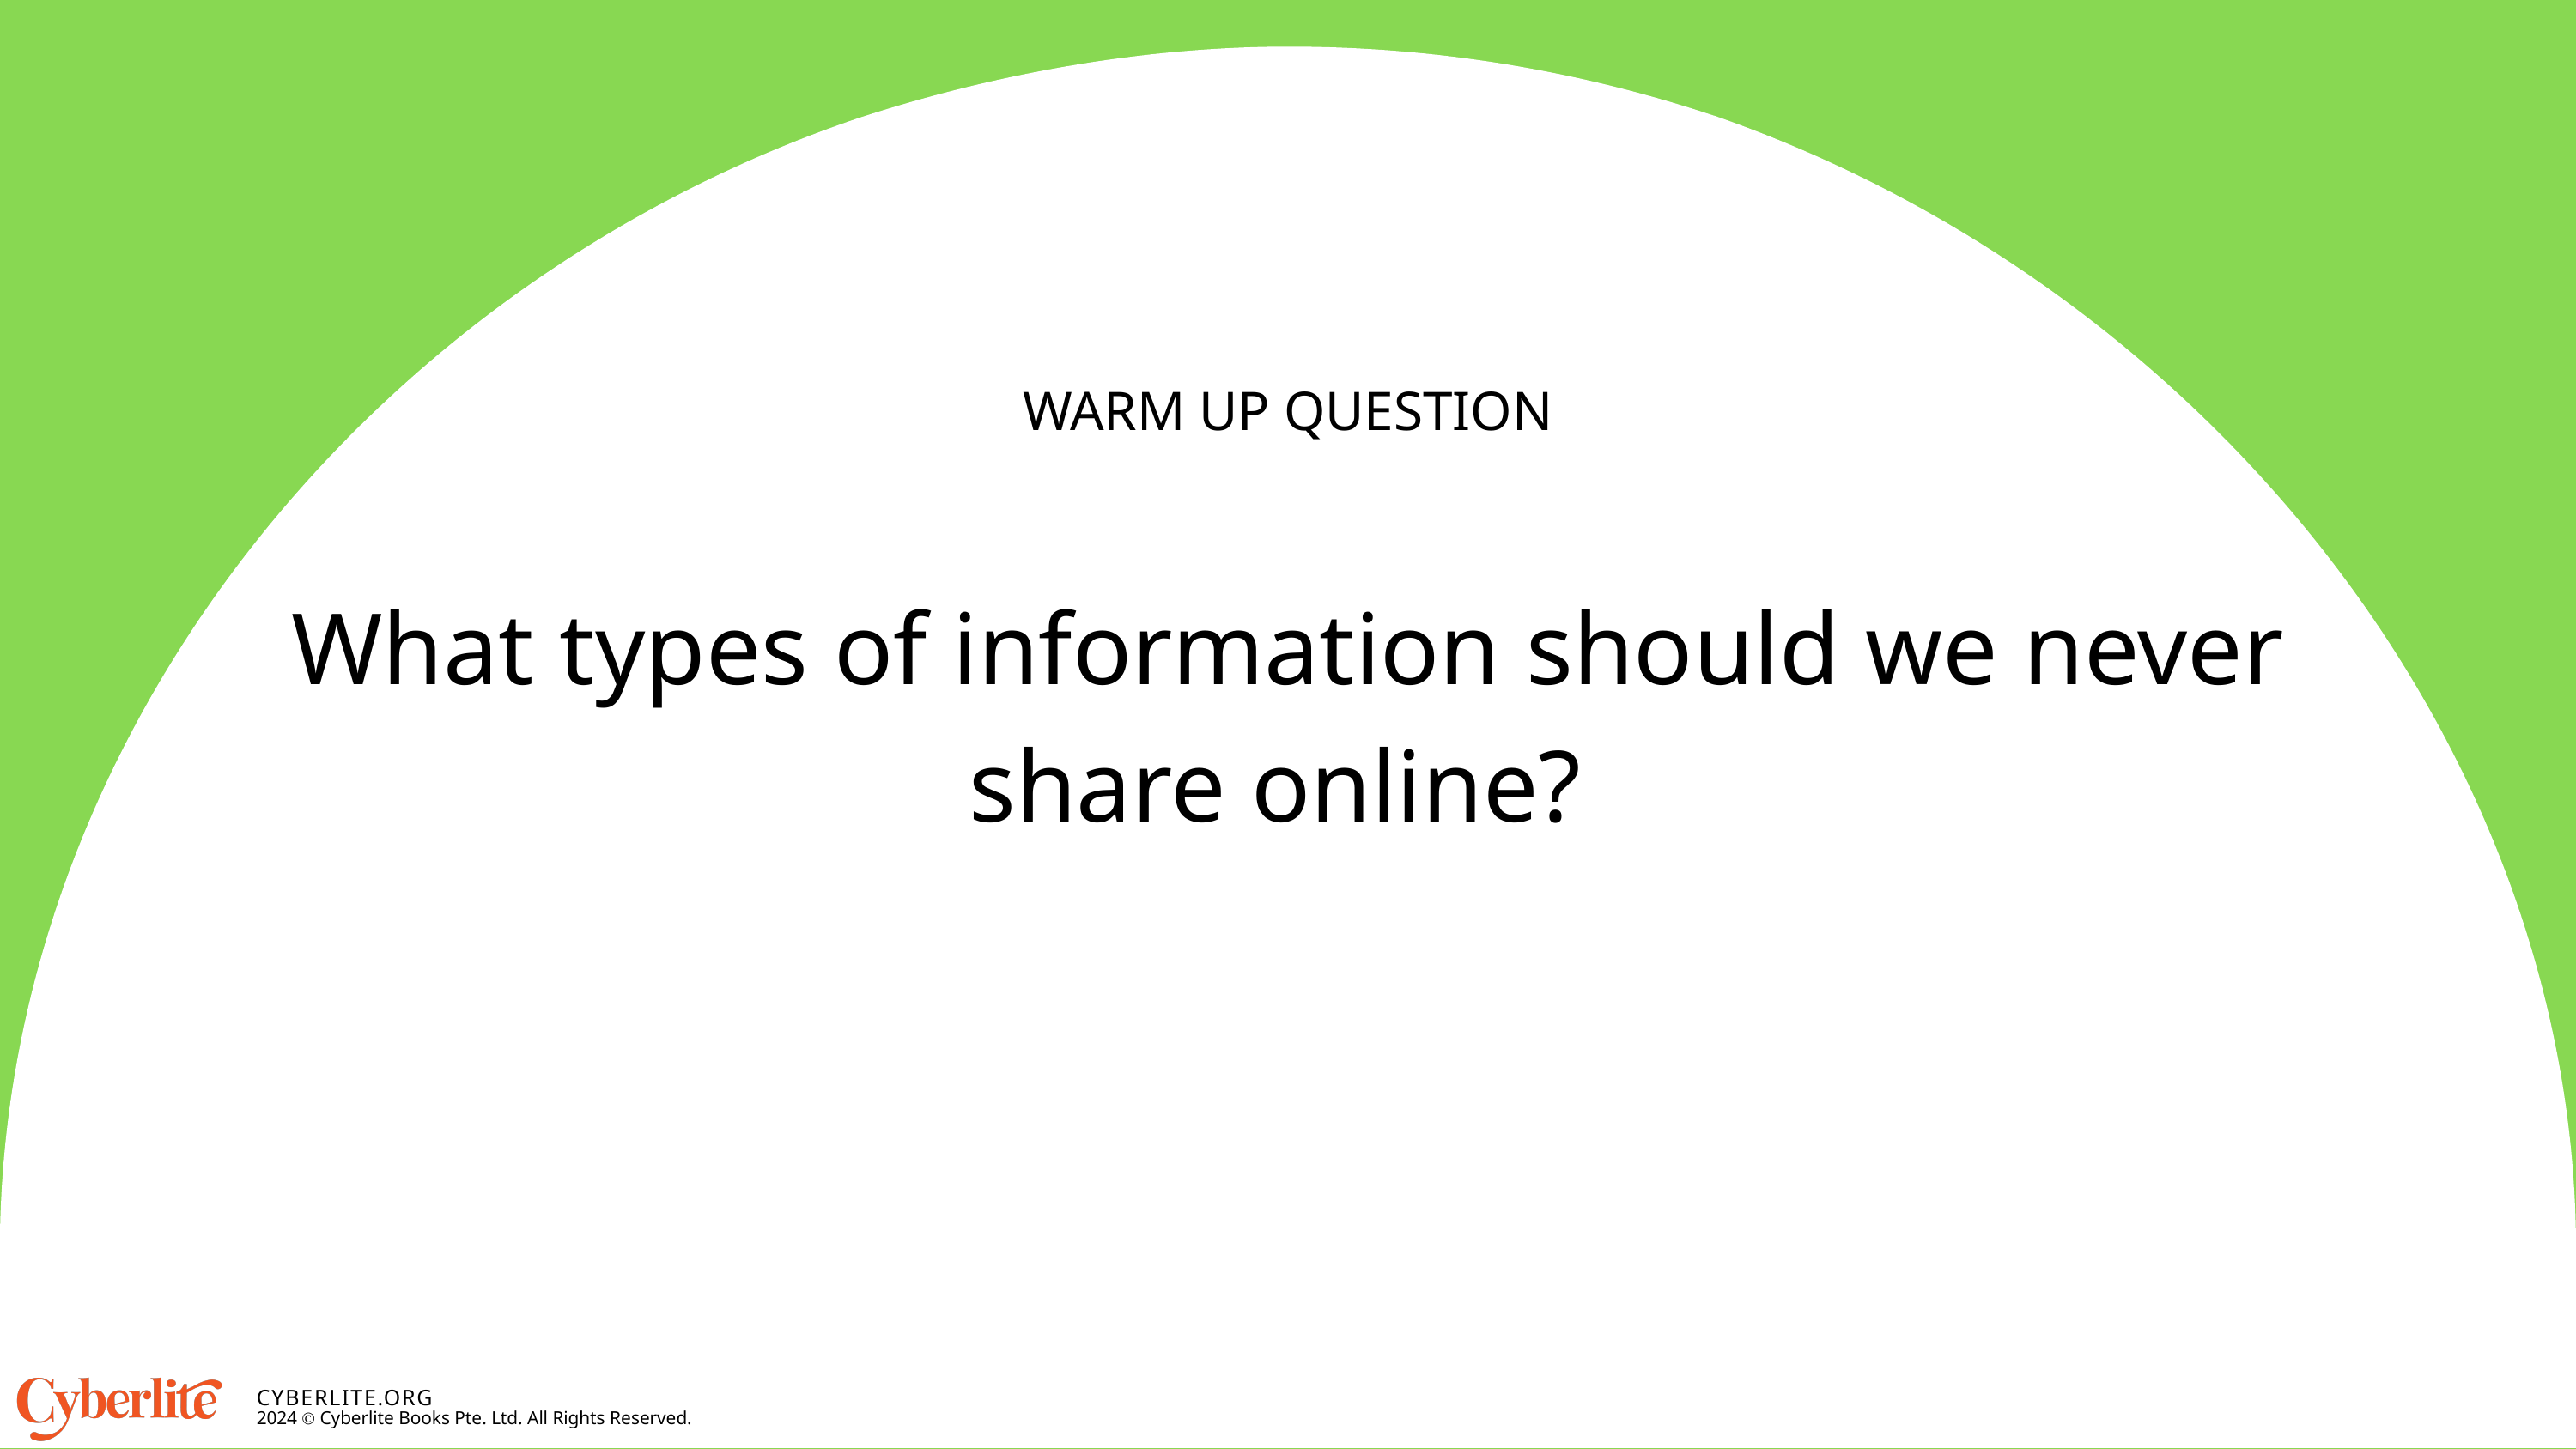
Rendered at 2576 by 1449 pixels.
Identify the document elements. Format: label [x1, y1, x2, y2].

picture [0, 1364, 239, 1449]
text_box [0, 46, 2576, 1364]
